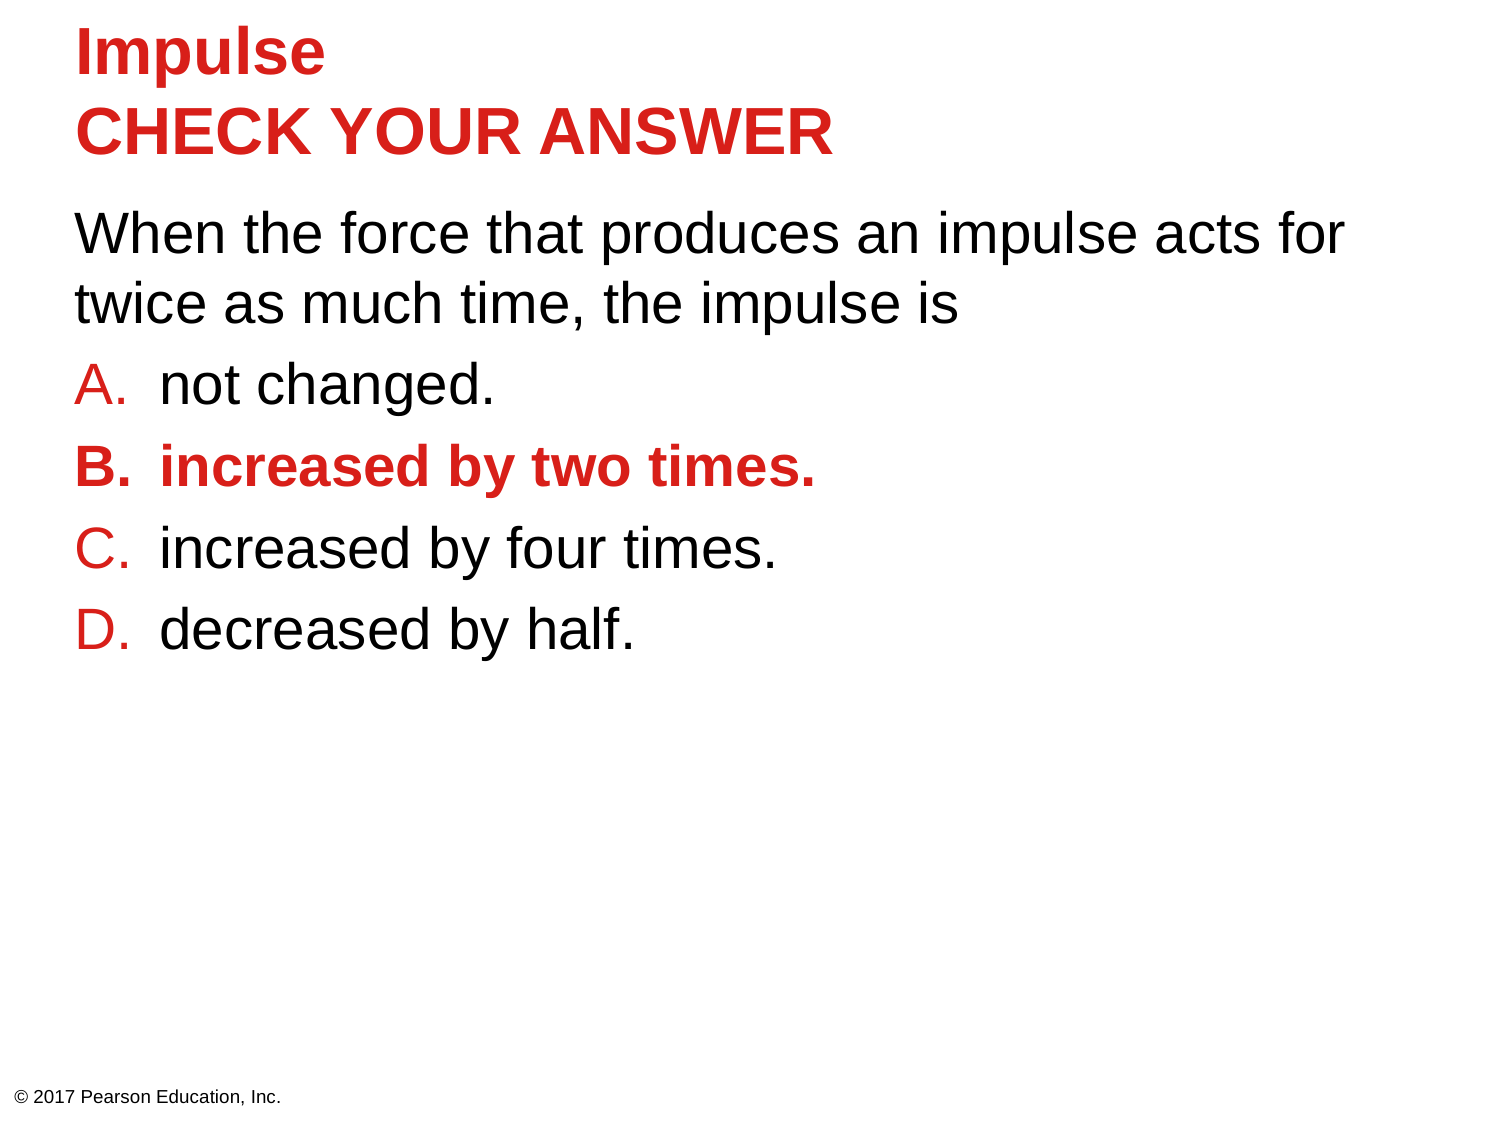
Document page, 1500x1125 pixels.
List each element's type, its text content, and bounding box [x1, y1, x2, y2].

list When the force that produces an impulse acts for twice as much time, the impulse is not changed. increased by two times. increased by four times. decreased by half. [59, 187, 1410, 1025]
footer © 2017 Pearson Education, Inc. [14, 1084, 900, 1115]
title Impulse CHECK YOUR ANSWER [0, 0, 1500, 177]
